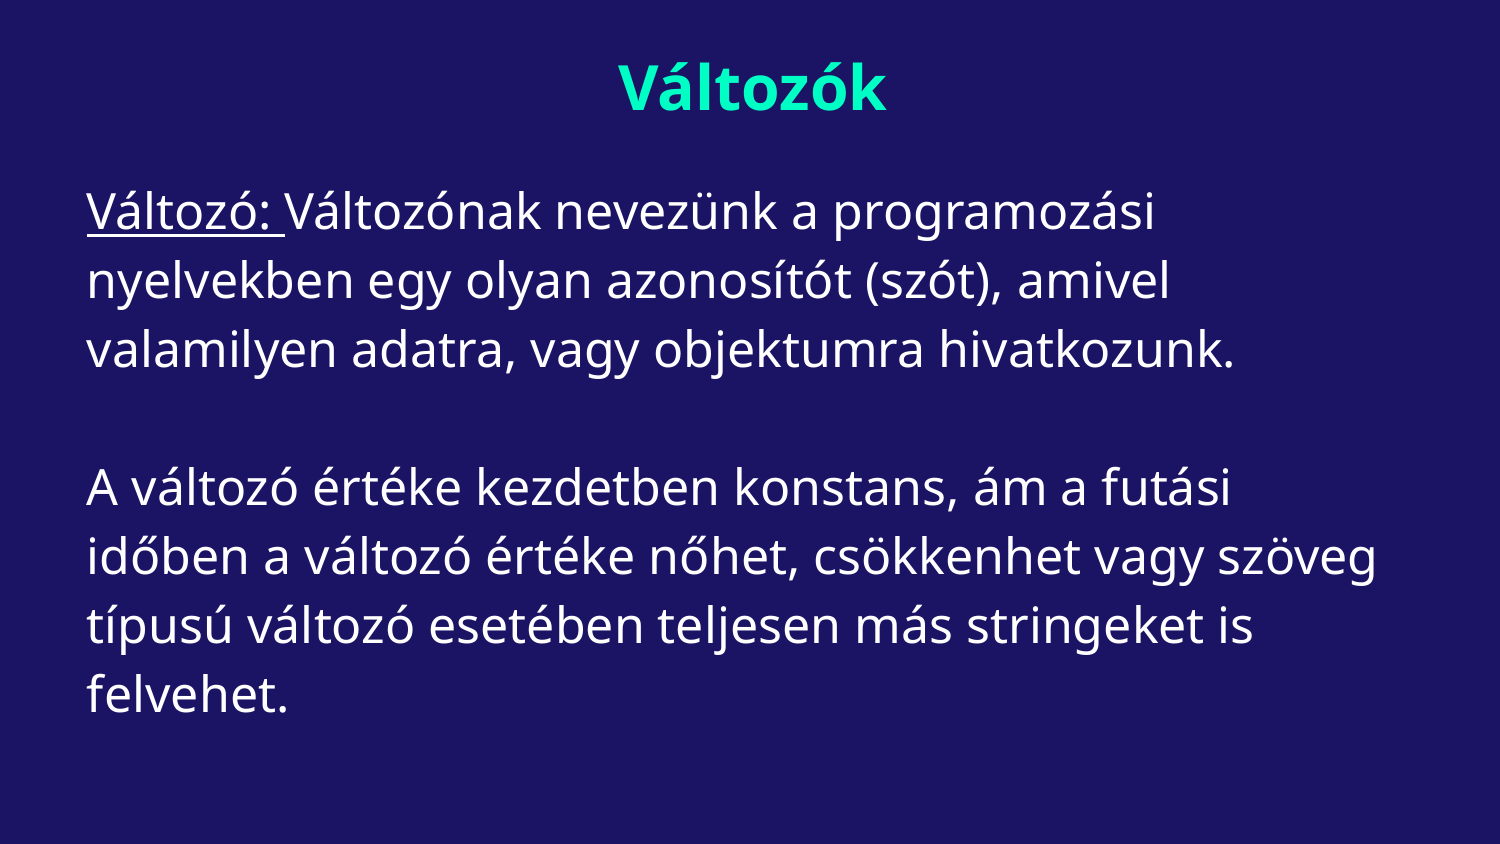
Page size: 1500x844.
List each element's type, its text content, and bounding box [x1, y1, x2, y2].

title Változók [221, 32, 1302, 163]
text_box Változó: Változónak nevezünk a programozási nyelvekben egy olyan azonosítót (szót), amivel valamilyen adatra, vagy objektumra hivatkozunk. A változó értéke kezdetben konstans, ám a futási időben a változó értéke nőhet, csökkenhet vagy szöveg típusú változó esetében teljesen más stringeket is felvehet. [72, 163, 1397, 730]
